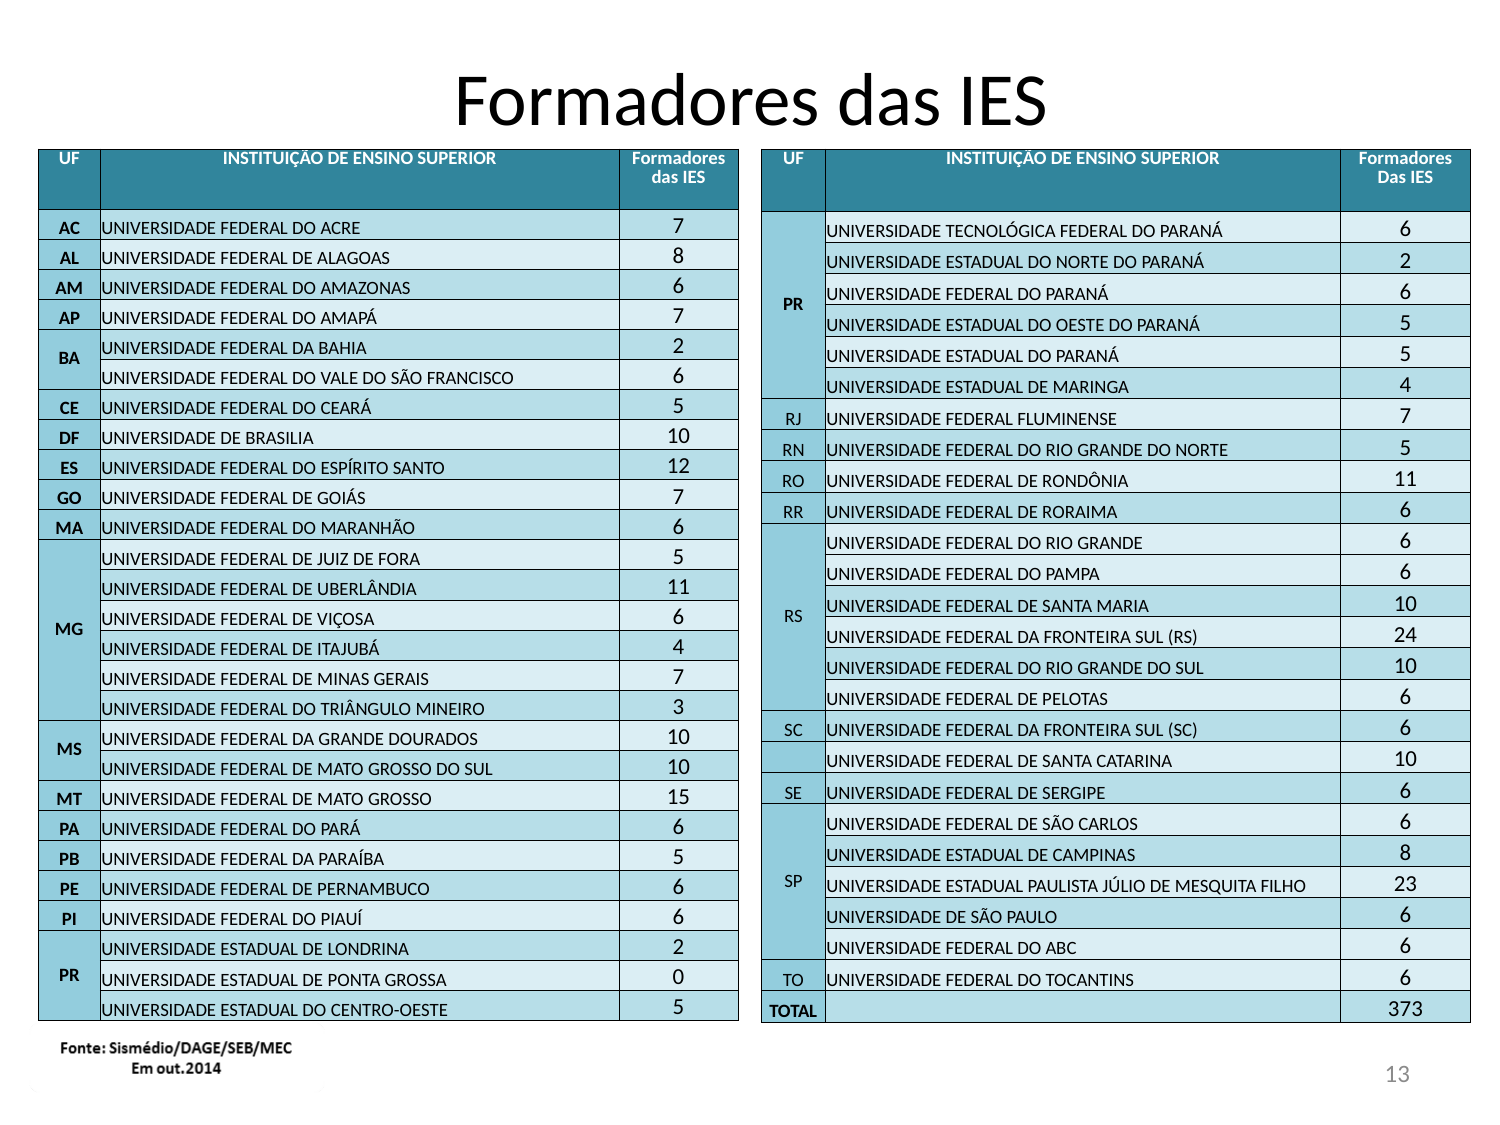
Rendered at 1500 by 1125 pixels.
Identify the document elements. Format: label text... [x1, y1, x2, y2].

table_cell UNIVERSIDADE FEDERAL DA FRONTEIRA SUL (SC) [826, 711, 1340, 741]
table_cell CE [39, 390, 100, 419]
table_cell RR [762, 493, 825, 523]
table_cell 10 [1341, 648, 1470, 679]
table_cell UNIVERSIDADE FEDERAL DO VALE DO SÃO FRANCISCO [101, 360, 619, 389]
table_cell UNIVERSIDADE FEDERAL DE MATO GROSSO [101, 781, 619, 810]
table_cell 5 [1341, 305, 1470, 336]
table_cell UNIVERSIDADE ESTADUAL DO CENTRO-OESTE [101, 991, 619, 1020]
table_cell 10 [1341, 586, 1470, 616]
table_cell 3 [620, 691, 738, 720]
table_cell 7 [1341, 399, 1470, 429]
table_header Formadores das IES [620, 150, 738, 209]
table_cell UNIVERSIDADE FEDERAL DO MARANHÃO [101, 510, 619, 539]
table_cell AM [39, 270, 100, 299]
table_cell MS [39, 721, 100, 780]
picture [29, 1022, 325, 1093]
table_header INSTITUIÇÃO DE ENSINO SUPERIOR [101, 150, 619, 209]
table_cell MT [39, 781, 100, 810]
table_cell TO [762, 960, 825, 990]
table_cell 373 [1341, 991, 1470, 1022]
table_cell UNIVERSIDADE DE SÃO PAULO [826, 898, 1340, 928]
table_cell 11 [1341, 461, 1470, 492]
table_cell UNIVERSIDADE FEDERAL DO PARANÁ [826, 274, 1340, 304]
table_cell PA [39, 811, 100, 840]
table_cell 6 [1341, 960, 1470, 990]
table_cell 5 [620, 540, 738, 569]
table_cell 5 [620, 390, 738, 419]
table_cell 6 [1341, 929, 1470, 959]
table_cell 6 [1341, 212, 1470, 242]
table_cell UNIVERSIDADE FEDERAL FLUMINENSE [826, 399, 1340, 429]
table_cell UNIVERSIDADE FEDERAL DO ACRE [101, 210, 619, 239]
table_cell RN [762, 430, 825, 460]
table_cell UNIVERSIDADE FEDERAL DE UBERLÂNDIA [101, 570, 619, 600]
table_cell UNIVERSIDADE FEDERAL DE ALAGOAS [101, 240, 619, 269]
table_cell DF [39, 420, 100, 449]
table_cell 6 [1341, 898, 1470, 928]
table_cell UNIVERSIDADE FEDERAL DO RIO GRANDE DO SUL [826, 648, 1340, 679]
table_cell 4 [620, 631, 738, 660]
table_cell 6 [1341, 711, 1470, 741]
table_cell 6 [1341, 493, 1470, 523]
table_header UF [762, 150, 825, 211]
table_cell BA [39, 330, 100, 389]
table_cell GO [39, 480, 100, 509]
table_cell UNIVERSIDADE FEDERAL DO ESPÍRITO SANTO [101, 450, 619, 479]
table_cell 2 [1341, 243, 1470, 273]
table_cell UNIVERSIDADE FEDERAL DE PELOTAS [826, 680, 1340, 710]
table_cell UNIVERSIDADE FEDERAL DE RONDÔNIA [826, 461, 1340, 492]
table_cell UNIVERSIDADE FEDERAL DO TRIÂNGULO MINEIRO [101, 691, 619, 720]
table_cell UNIVERSIDADE ESTADUAL DE PONTA GROSSA [101, 961, 619, 990]
table_header INSTITUIÇÃO DE ENSINO SUPERIOR [826, 150, 1340, 211]
table_cell UNIVERSIDADE ESTADUAL DO NORTE DO PARANÁ [826, 243, 1340, 273]
table_cell TOTAL [762, 991, 825, 1022]
table_header UF [39, 150, 100, 209]
table_cell 5 [620, 841, 738, 870]
table_cell 6 [620, 360, 738, 389]
table_cell UNIVERSIDADE FEDERAL DO PIAUÍ [101, 901, 619, 930]
table_cell UNIVERSIDADE FEDERAL DE JUIZ DE FORA [101, 540, 619, 569]
table_cell 7 [620, 480, 738, 509]
slide_number 13 [1074, 1042, 1425, 1103]
table_cell 6 [1341, 274, 1470, 304]
table_cell UNIVERSIDADE FEDERAL DO ABC [826, 929, 1340, 959]
table_cell RO [762, 461, 825, 492]
table_cell UNIVERSIDADE FEDERAL DE MATO GROSSO DO SUL [101, 751, 619, 780]
table_cell AL [39, 240, 100, 269]
table_cell UNIVERSIDADE FEDERAL DO AMAPÁ [101, 300, 619, 329]
table_cell SC [762, 711, 825, 741]
table_cell UNIVERSIDADE FEDERAL DO TOCANTINS [826, 960, 1340, 990]
table_cell AP [39, 300, 100, 329]
table_cell 7 [620, 210, 738, 239]
table_cell 6 [620, 811, 738, 840]
table_cell 0 [620, 961, 738, 990]
table_cell 6 [1341, 524, 1470, 554]
table_cell PE [39, 871, 100, 900]
table_cell 8 [1341, 836, 1470, 866]
table_cell PR [39, 931, 100, 1020]
table_cell UNIVERSIDADE DE BRASILIA [101, 420, 619, 449]
table_cell UNIVERSIDADE ESTADUAL DE LONDRINA [101, 931, 619, 960]
table_cell UNIVERSIDADE ESTADUAL PAULISTA JÚLIO DE MESQUITA FILHO [826, 867, 1340, 897]
table_cell UNIVERSIDADE FEDERAL DA BAHIA [101, 330, 619, 359]
table_cell SE [762, 773, 825, 803]
table_cell UNIVERSIDADE FEDERAL DO PAMPA [826, 555, 1340, 585]
table_cell 6 [620, 901, 738, 930]
table_cell UNIVERSIDADE ESTADUAL DO PARANÁ [826, 337, 1340, 367]
title Formadores das IES [76, 54, 1427, 138]
table_cell 6 [620, 510, 738, 539]
table_cell UNIVERSIDADE ESTADUAL DE CAMPINAS [826, 836, 1340, 866]
table_header Formadores Das IES [1341, 150, 1470, 211]
table_cell UNIVERSIDADE TECNOLÓGICA FEDERAL DO PARANÁ [826, 212, 1340, 242]
table_cell 10 [620, 721, 738, 750]
table_cell UNIVERSIDADE FEDERAL DE PERNAMBUCO [101, 871, 619, 900]
table_cell UNIVERSIDADE FEDERAL DE VIÇOSA [101, 601, 619, 630]
table_cell 6 [620, 601, 738, 630]
table_cell 5 [1341, 337, 1470, 367]
table_cell [762, 742, 825, 772]
table_cell 7 [620, 300, 738, 329]
table_cell 15 [620, 781, 738, 810]
table_cell RS [762, 524, 825, 710]
table_cell UNIVERSIDADE FEDERAL DA PARAÍBA [101, 841, 619, 870]
table_cell 2 [620, 330, 738, 359]
table_cell UNIVERSIDADE FEDERAL DO PARÁ [101, 811, 619, 840]
table_cell 5 [1341, 430, 1470, 460]
table_cell UNIVERSIDADE FEDERAL DE SERGIPE [826, 773, 1340, 803]
table_cell RJ [762, 399, 825, 429]
table_cell UNIVERSIDADE FEDERAL DE SANTA CATARINA [826, 742, 1340, 772]
table_cell [826, 991, 1340, 1022]
table_cell 10 [620, 420, 738, 449]
table_cell 6 [620, 270, 738, 299]
table_cell UNIVERSIDADE FEDERAL DE MINAS GERAIS [101, 661, 619, 690]
table_cell MG [39, 540, 100, 720]
table_cell 6 [620, 871, 738, 900]
table_cell 10 [1341, 742, 1470, 772]
table_cell UNIVERSIDADE ESTADUAL DO OESTE DO PARANÁ [826, 305, 1340, 336]
table_cell PR [762, 212, 825, 398]
table_cell 7 [620, 661, 738, 690]
table_cell AC [39, 210, 100, 239]
table_cell 6 [1341, 773, 1470, 803]
table_cell PI [39, 901, 100, 930]
table_cell UNIVERSIDADE FEDERAL DE SANTA MARIA [826, 586, 1340, 616]
table_cell 24 [1341, 617, 1470, 647]
table_cell UNIVERSIDADE FEDERAL DO RIO GRANDE DO NORTE [826, 430, 1340, 460]
table_cell UNIVERSIDADE FEDERAL DO CEARÁ [101, 390, 619, 419]
table_cell 2 [620, 931, 738, 960]
table_cell ES [39, 450, 100, 479]
table_cell UNIVERSIDADE FEDERAL DE ITAJUBÁ [101, 631, 619, 660]
table_cell UNIVERSIDADE FEDERAL DO AMAZONAS [101, 270, 619, 299]
table_cell 8 [620, 240, 738, 269]
table_cell 11 [620, 570, 738, 600]
table_cell MA [39, 510, 100, 539]
table_cell SP [762, 804, 825, 959]
table_cell 6 [1341, 680, 1470, 710]
table_cell UNIVERSIDADE FEDERAL DO RIO GRANDE [826, 524, 1340, 554]
table_cell 6 [1341, 555, 1470, 585]
table_cell UNIVERSIDADE FEDERAL DA GRANDE DOURADOS [101, 721, 619, 750]
table_cell 23 [1341, 867, 1470, 897]
table_cell 10 [620, 751, 738, 780]
table_cell UNIVERSIDADE FEDERAL DE RORAIMA [826, 493, 1340, 523]
table_cell 5 [620, 991, 738, 1020]
table_cell 6 [1341, 804, 1470, 835]
table_cell UNIVERSIDADE FEDERAL DA FRONTEIRA SUL (RS) [826, 617, 1340, 647]
table_cell 12 [620, 450, 738, 479]
table_cell UNIVERSIDADE FEDERAL DE SÃO CARLOS [826, 804, 1340, 835]
table_cell PB [39, 841, 100, 870]
table_cell 4 [1341, 368, 1470, 398]
table_cell UNIVERSIDADE FEDERAL DE GOIÁS [101, 480, 619, 509]
table_cell UNIVERSIDADE ESTADUAL DE MARINGA [826, 368, 1340, 398]
